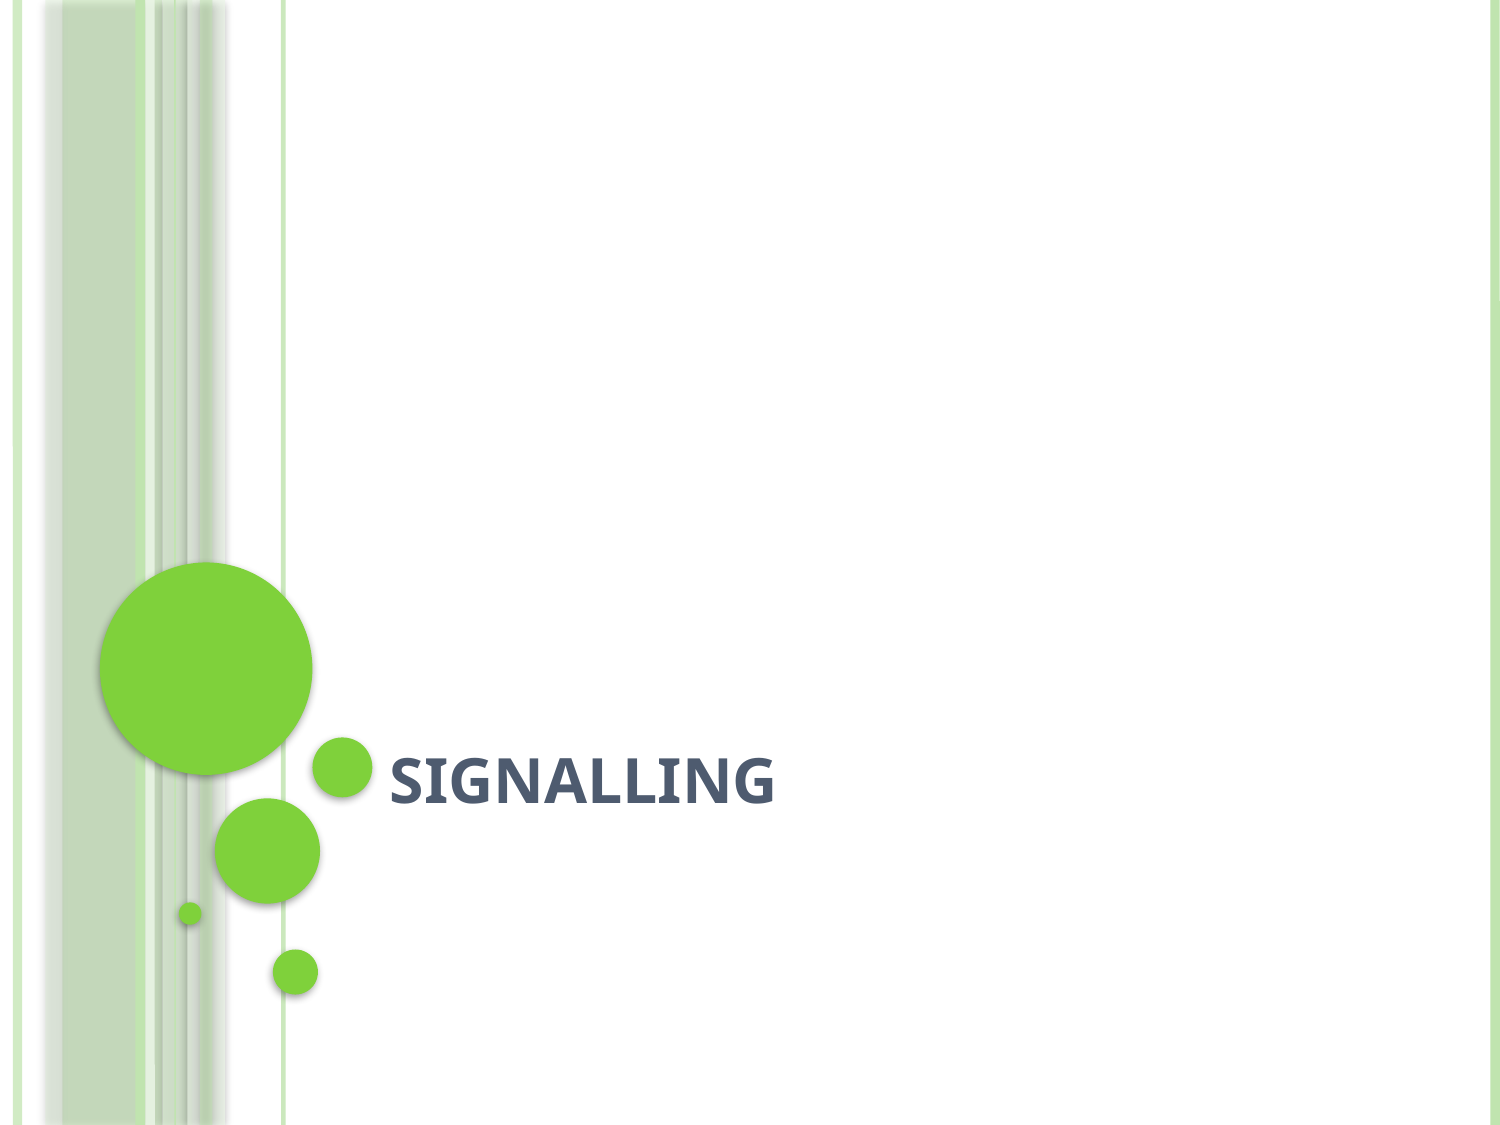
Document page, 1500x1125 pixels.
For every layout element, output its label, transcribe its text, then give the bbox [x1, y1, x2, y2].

title SIGNALLING [375, 512, 1388, 824]
